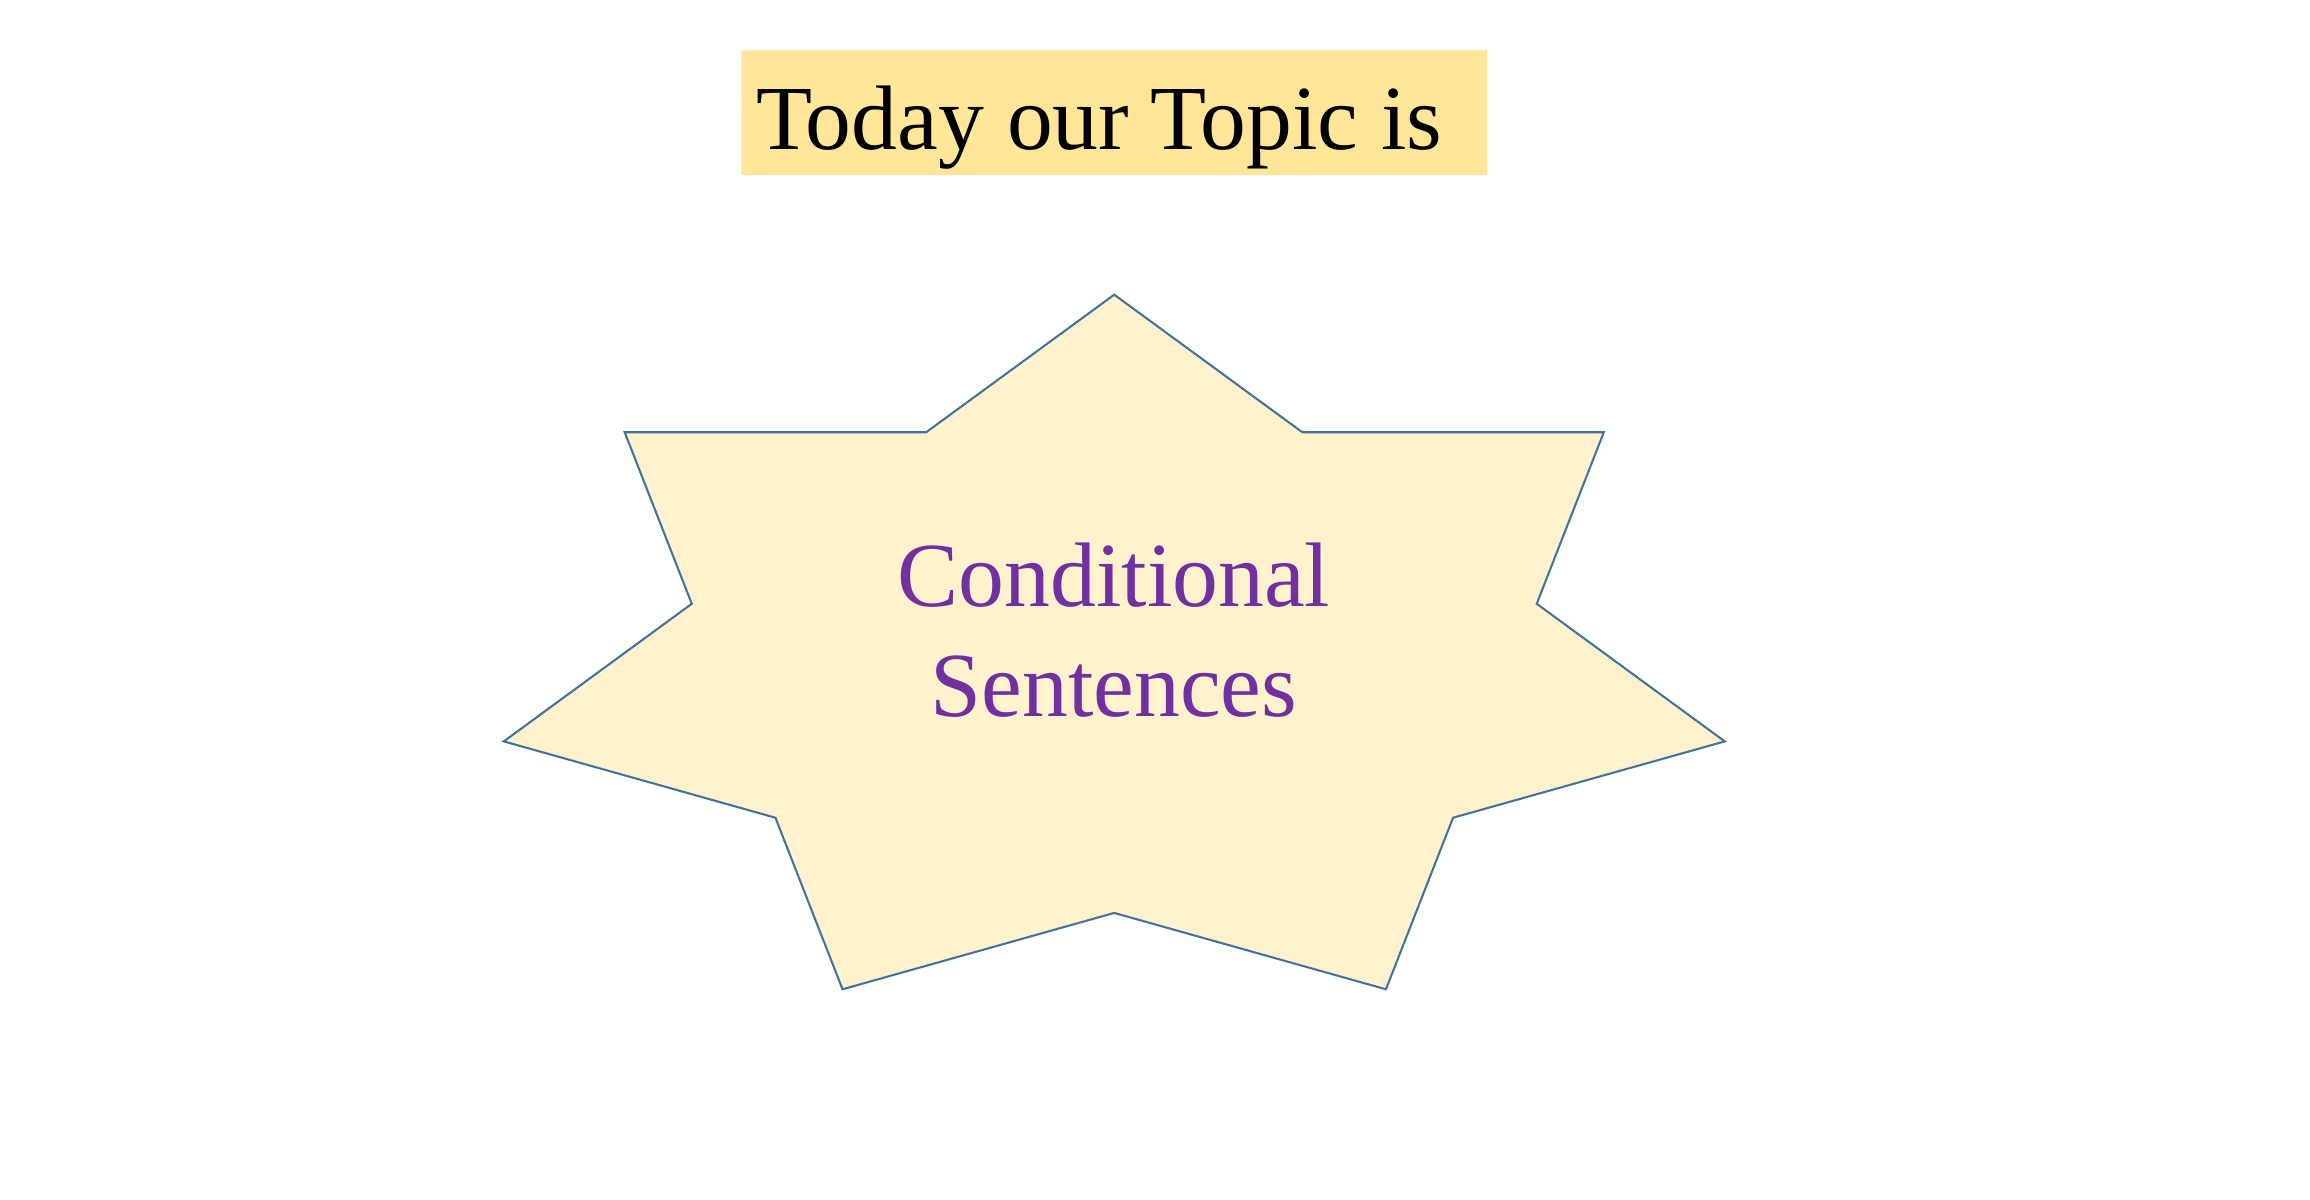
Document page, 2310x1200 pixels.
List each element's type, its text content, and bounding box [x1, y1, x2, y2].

text_box Conditional Sentences [501, 293, 1728, 991]
text_box Today our Topic is [741, 50, 1488, 176]
